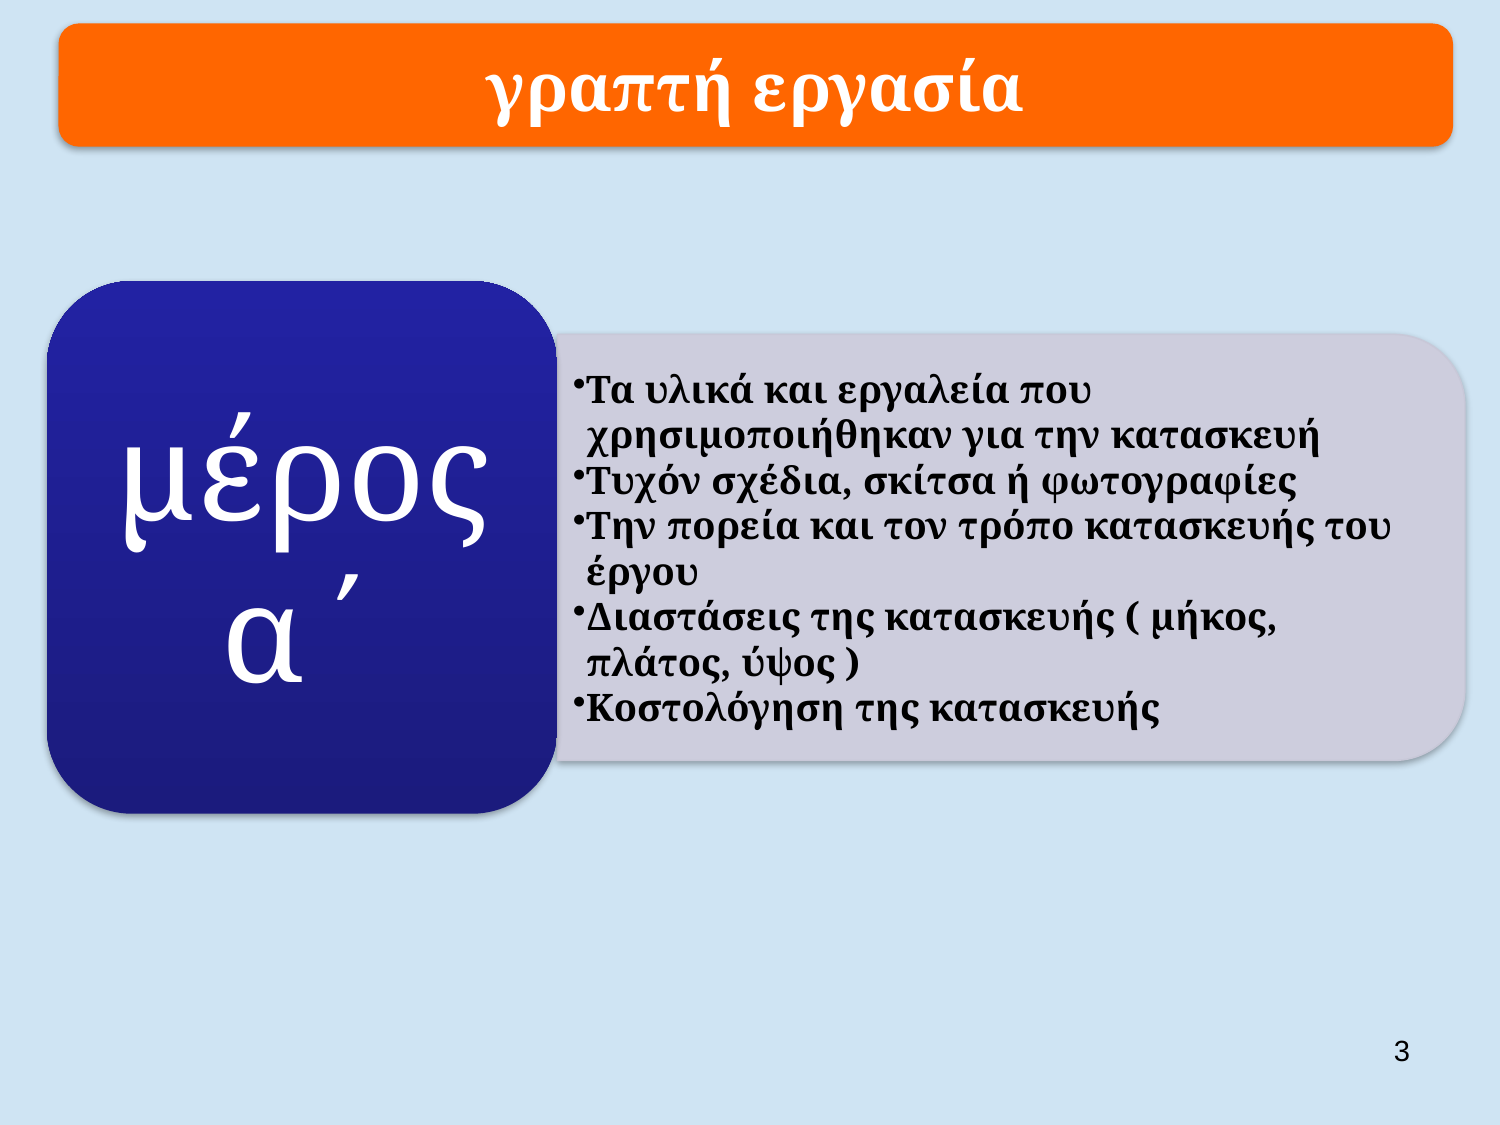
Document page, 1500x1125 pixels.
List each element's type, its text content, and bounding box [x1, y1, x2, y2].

slide_number 3 [1074, 1024, 1426, 1103]
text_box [58, 23, 1454, 147]
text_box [46, 280, 1466, 814]
